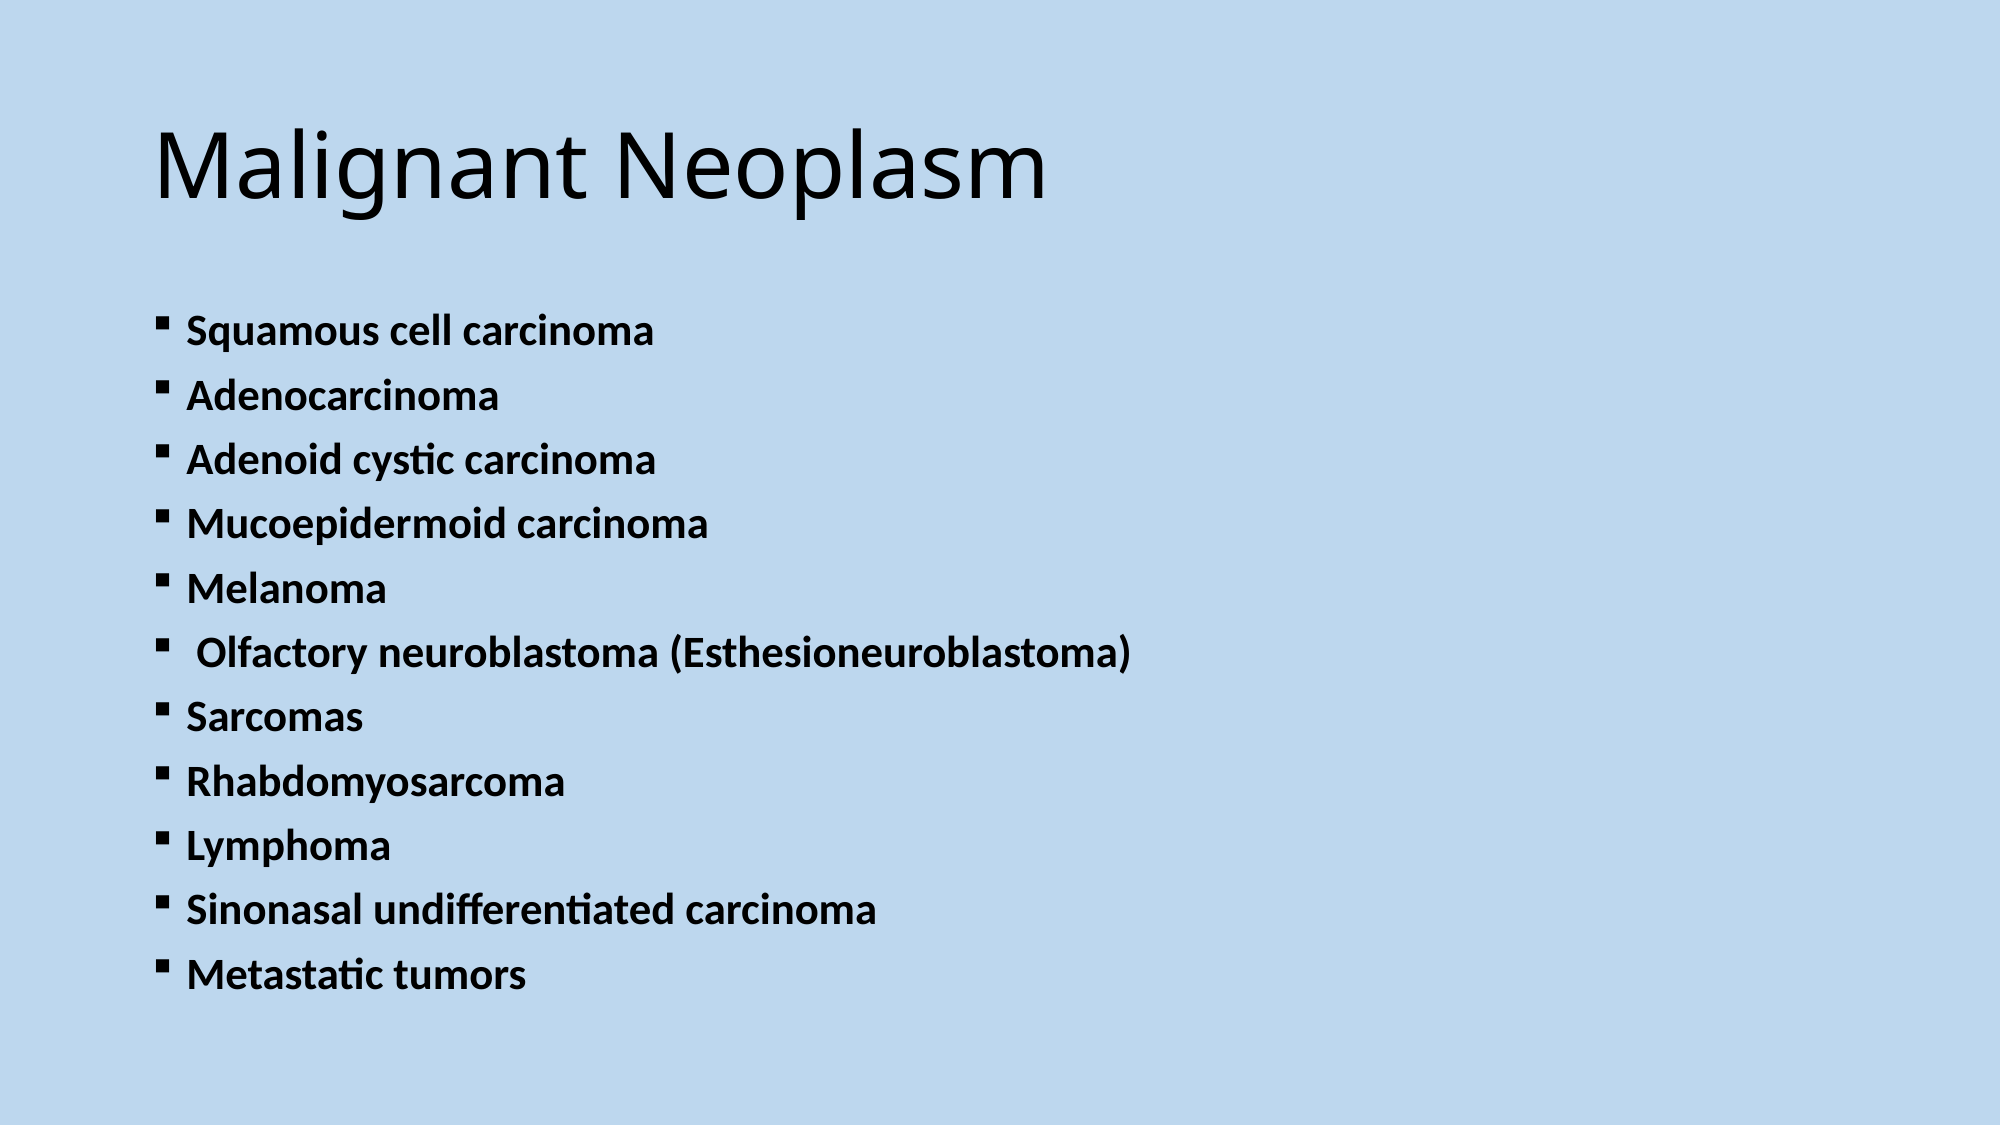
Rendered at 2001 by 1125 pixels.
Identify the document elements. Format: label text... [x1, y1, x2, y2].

list Squamous cell carcinoma Adenocarcinoma Adenoid cystic carcinoma Mucoepidermoid carcinoma Melanoma Olfactory neuroblastoma (Esthesioneuroblastoma) Sarcomas Rhabdomyosarcoma Lymphoma Sinonasal undifferentiated carcinoma Metastatic tumors [137, 299, 1863, 1014]
title Malignant Neoplasm [137, 59, 1863, 278]
